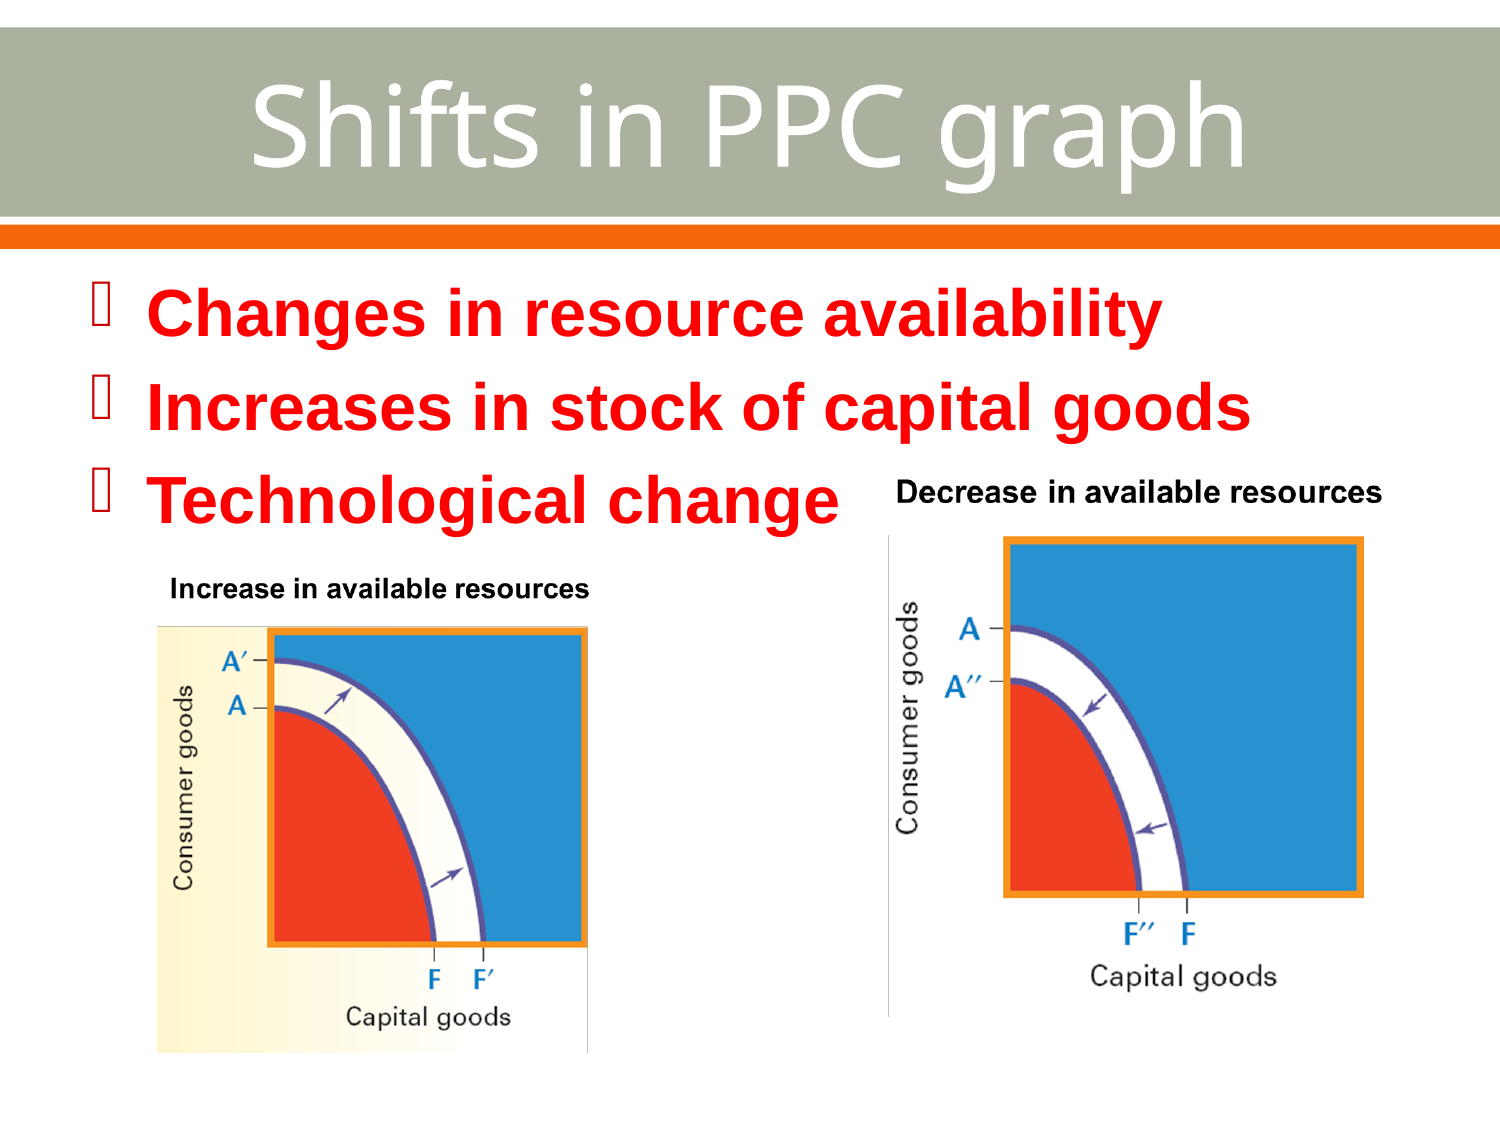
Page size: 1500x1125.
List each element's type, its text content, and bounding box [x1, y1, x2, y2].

picture [874, 462, 1402, 1018]
title Shifts in PPC graph [75, 29, 1425, 213]
list Changes in resource availability Increases in stock of capital goods Technological change [75, 262, 1425, 563]
picture [152, 562, 607, 1053]
